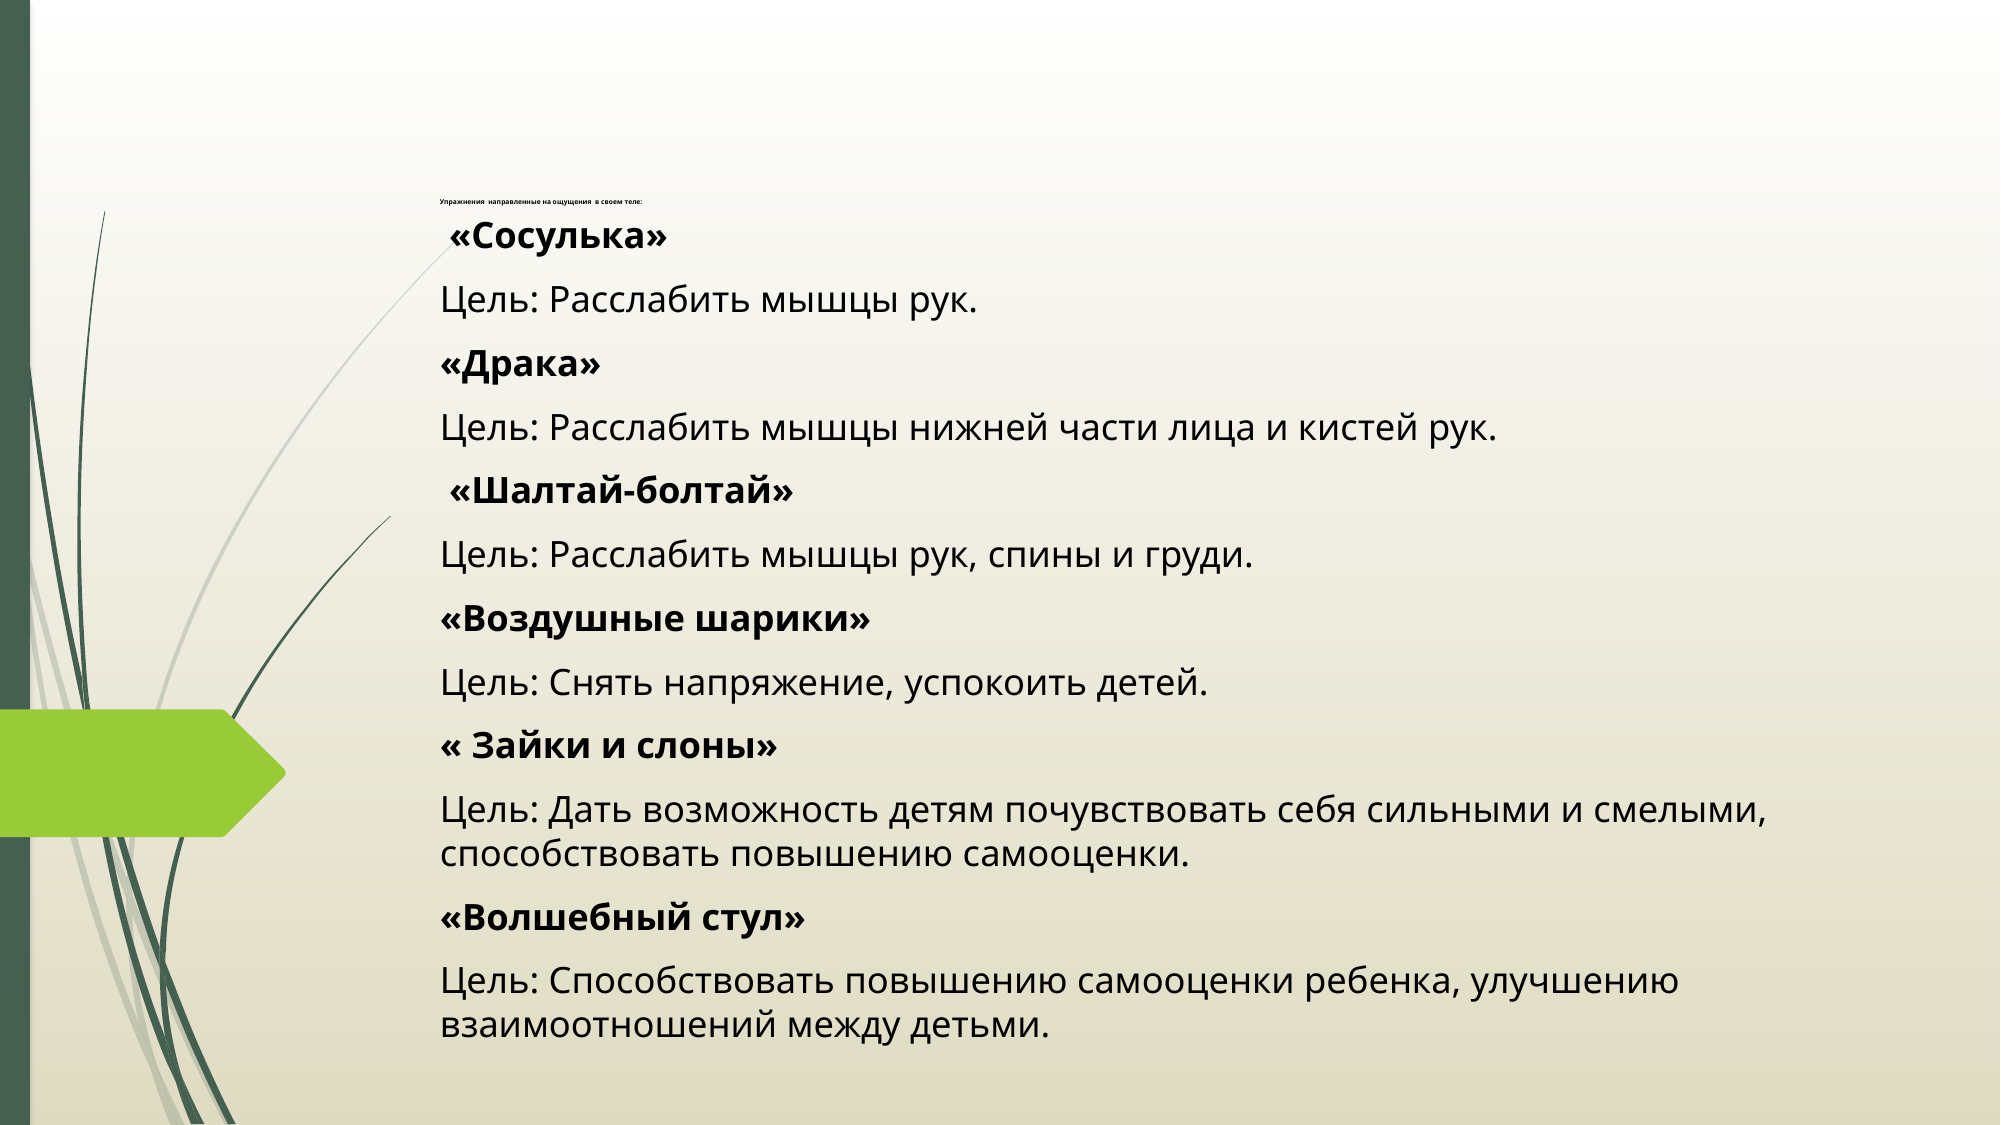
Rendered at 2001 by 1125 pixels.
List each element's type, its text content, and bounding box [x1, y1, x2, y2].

subtitle «Сосулька» Цель: Расслабить мышцы рук. «Драка» Цель: Расслабить мышцы нижней части лица и кистей рук. «Шалтай-болтай» Цель: Расслабить мышцы рук, спины и груди. «Воздушные шарики» Цель: Снять напряжение, успокоить детей. « Зайки и слоны» Цель: Дать возможность детям почувствовать себя сильными и смелыми, способствовать повышению самооценки. «Волшебный стул» Цель: Способствовать повышению самооценки ребенка, улучшению взаимоотношений между детьми. [424, 204, 1888, 1061]
title Упражнения направленные на ощущения в своем теле: [424, 157, 1888, 204]
